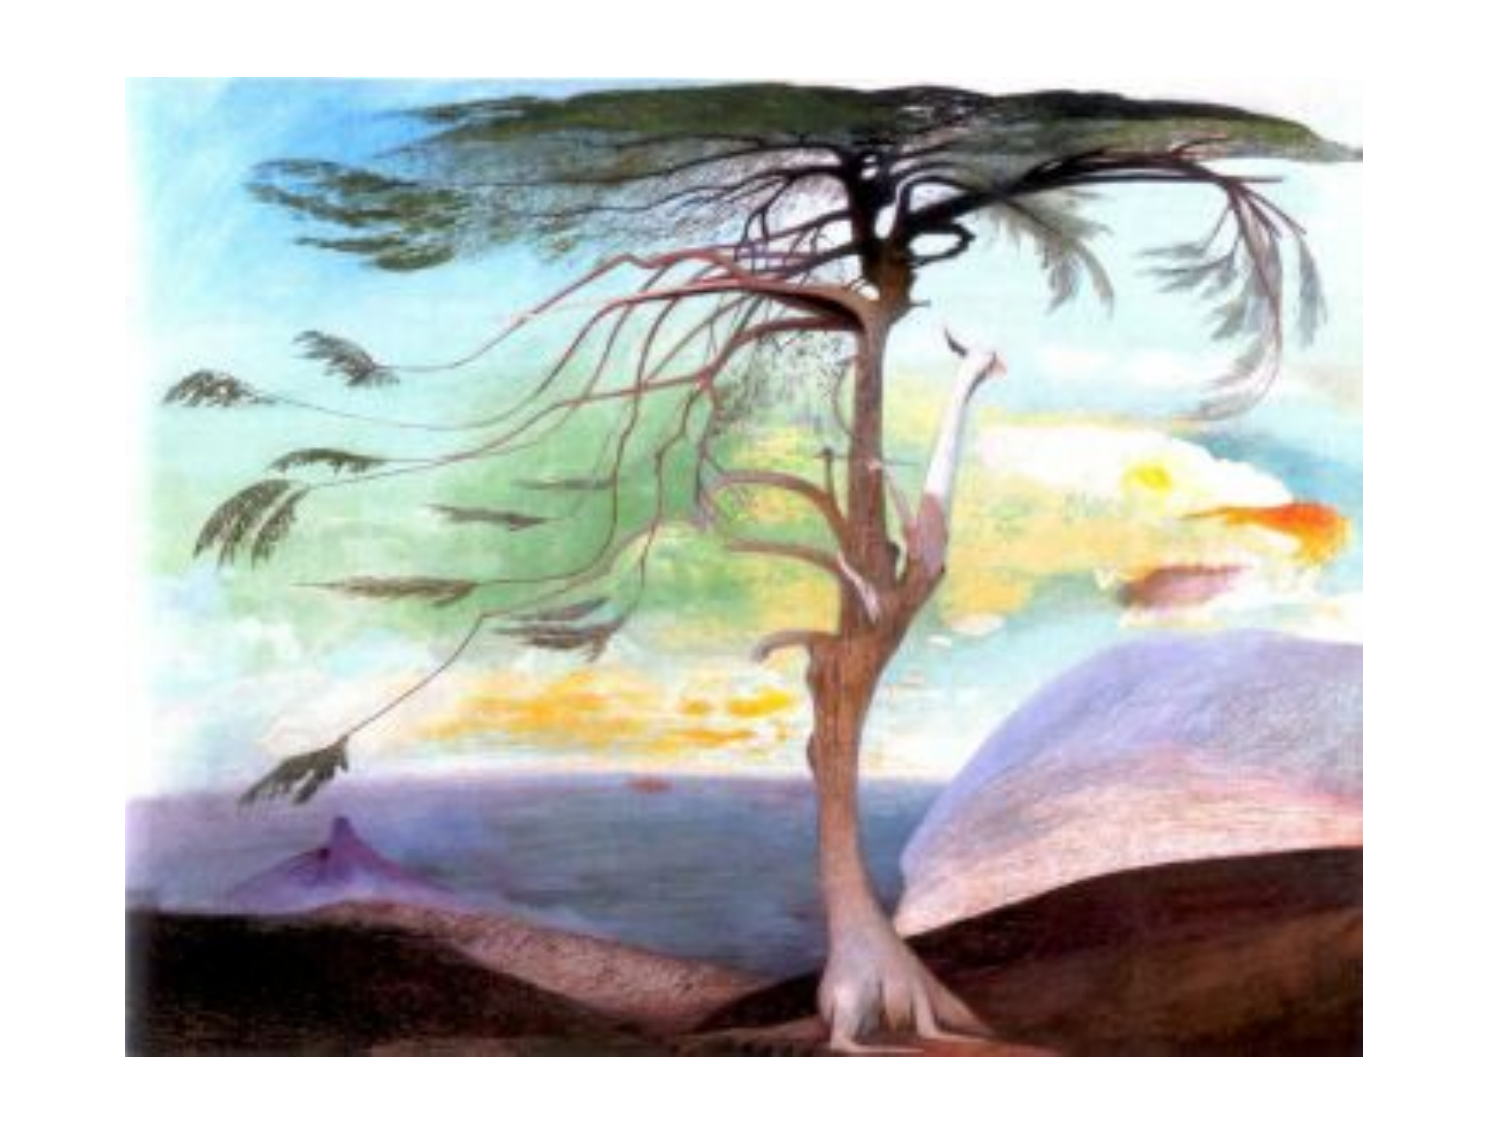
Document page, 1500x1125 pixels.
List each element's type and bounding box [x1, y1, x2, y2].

picture [124, 77, 1363, 1058]
